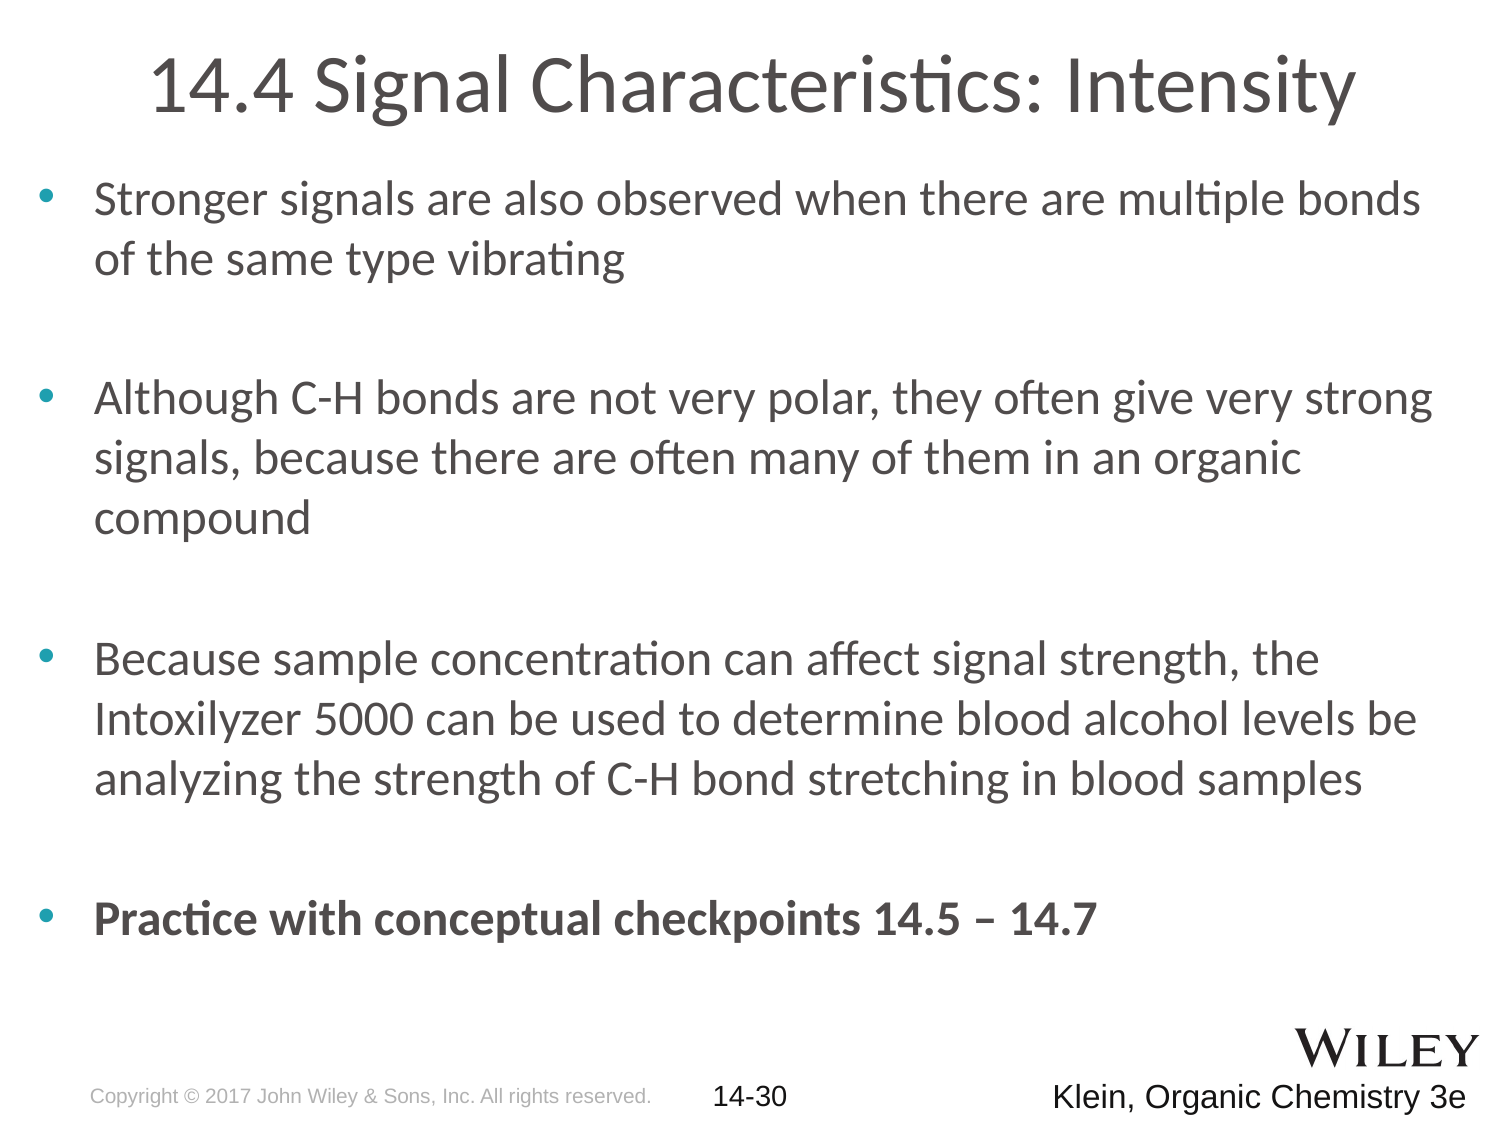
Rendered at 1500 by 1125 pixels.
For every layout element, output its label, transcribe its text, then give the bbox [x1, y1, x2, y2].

footer Klein, Organic Chemistry 3e [1016, 1065, 1492, 1125]
slide_number Copyright © 2017 John Wiley & Sons, Inc. All rights reserved. [75, 1065, 575, 1125]
slide_number 14-30 [575, 1065, 925, 1125]
title 14.4 Signal Characteristics: Intensity [39, 2, 1467, 157]
picture [1292, 1026, 1480, 1065]
list Stronger signals are also observed when there are multiple bonds of the same type vibrating Although C-H bonds are not very polar, they often give very strong signals, because there are often many of them in an organic compound Because sample concentration can affect signal strength, the Intoxilyzer 5000 can be used to determine blood alcohol levels be analyzing the strength of C-H bond stretching in blood samples Practice with conceptual checkpoints 14.5 – 14.7 [22, 157, 1450, 949]
